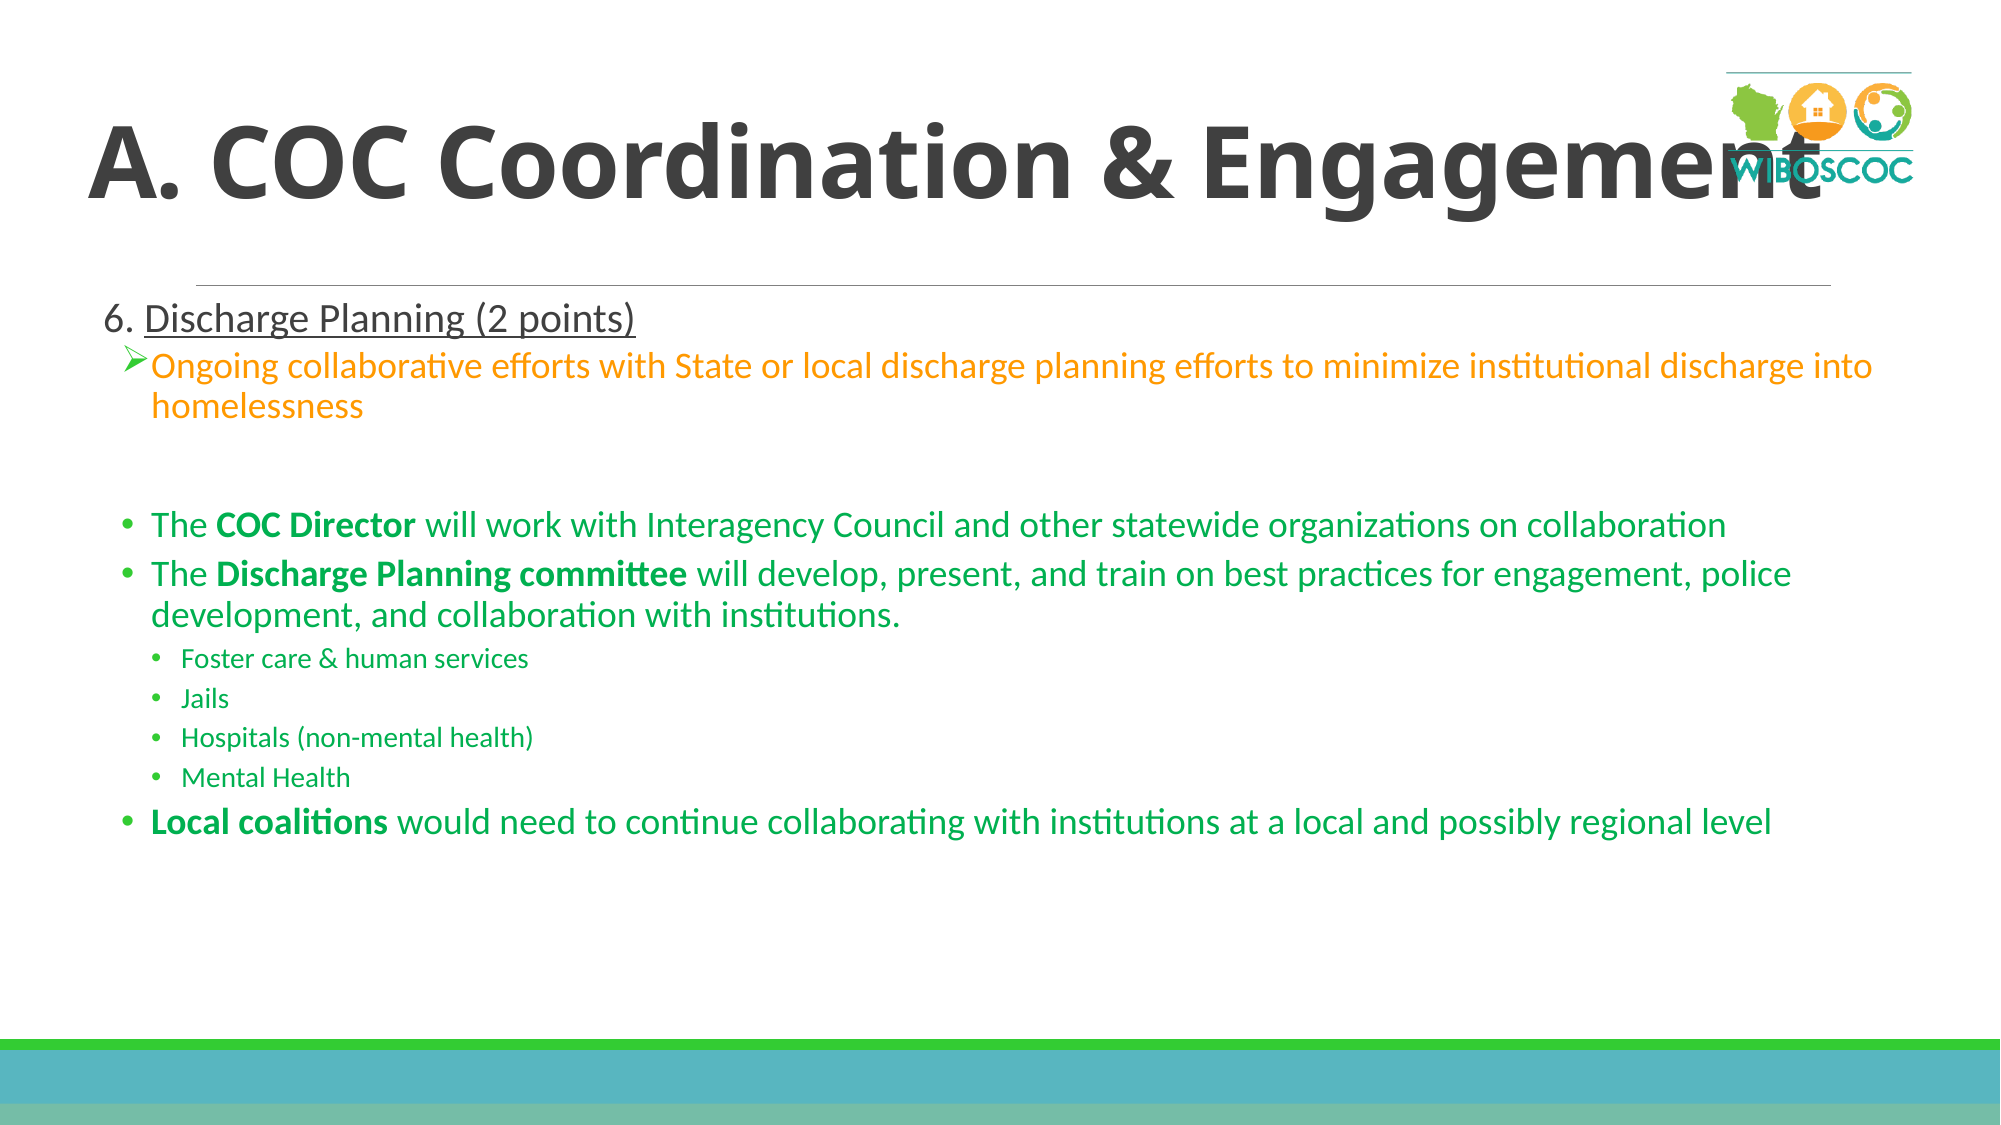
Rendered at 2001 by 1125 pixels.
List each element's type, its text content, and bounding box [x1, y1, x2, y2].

title A. COC Coordination & Engagement [68, 97, 1932, 252]
picture [1717, 54, 1923, 206]
list 6. Discharge Planning (2 points) Ongoing collaborative efforts with State or local discharge planning efforts to minimize institutional discharge into homelessness The COC Director will work with Interagency Council and other statewide organizations on collaboration The Discharge Planning committee will develop, present, and train on best practices for engagement, police development, and collaboration with institutions. Foster care & human services Jails Hospitals (non-mental health) Mental Health Local coalitions would need to continue collaborating with institutions at a local and possibly regional level [68, 276, 1932, 1000]
